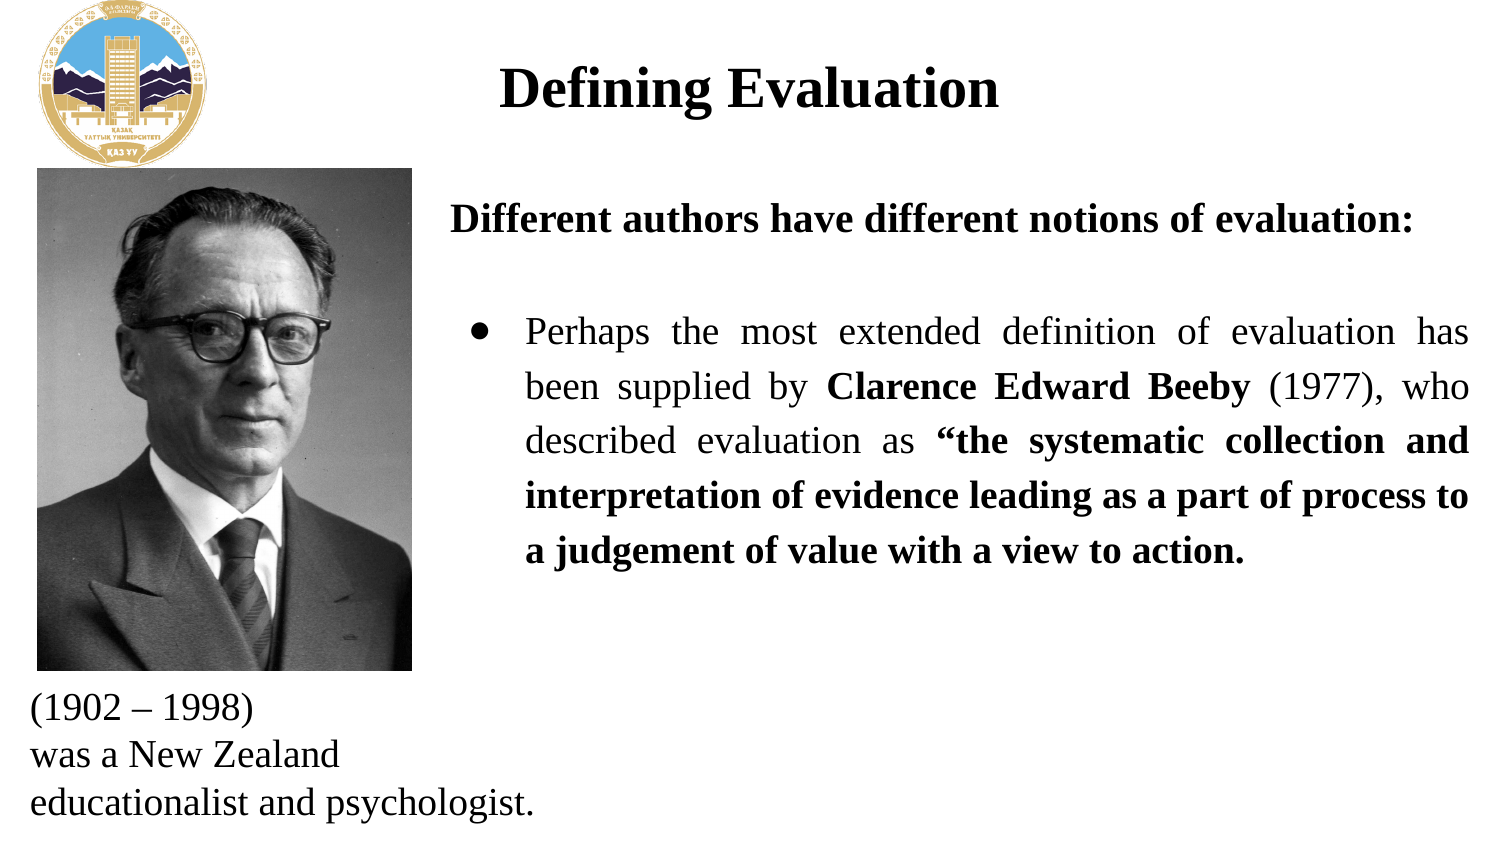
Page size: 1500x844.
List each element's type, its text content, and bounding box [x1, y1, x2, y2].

picture [37, 0, 412, 671]
title Defining Evaluation [207, 0, 1449, 134]
text_box (1902 – 1998) was a New Zealand educationalist and psychologist. [14, 665, 577, 838]
title Different authors have different notions of evaluation: Perhaps the most extended definition of evaluation has been supplied by Clarence Edward Beeby (1977), who described evaluation as “the systematic collection and interpretation of evidence leading as a part of process to a judgement of value with a view to action. [435, 168, 1486, 723]
